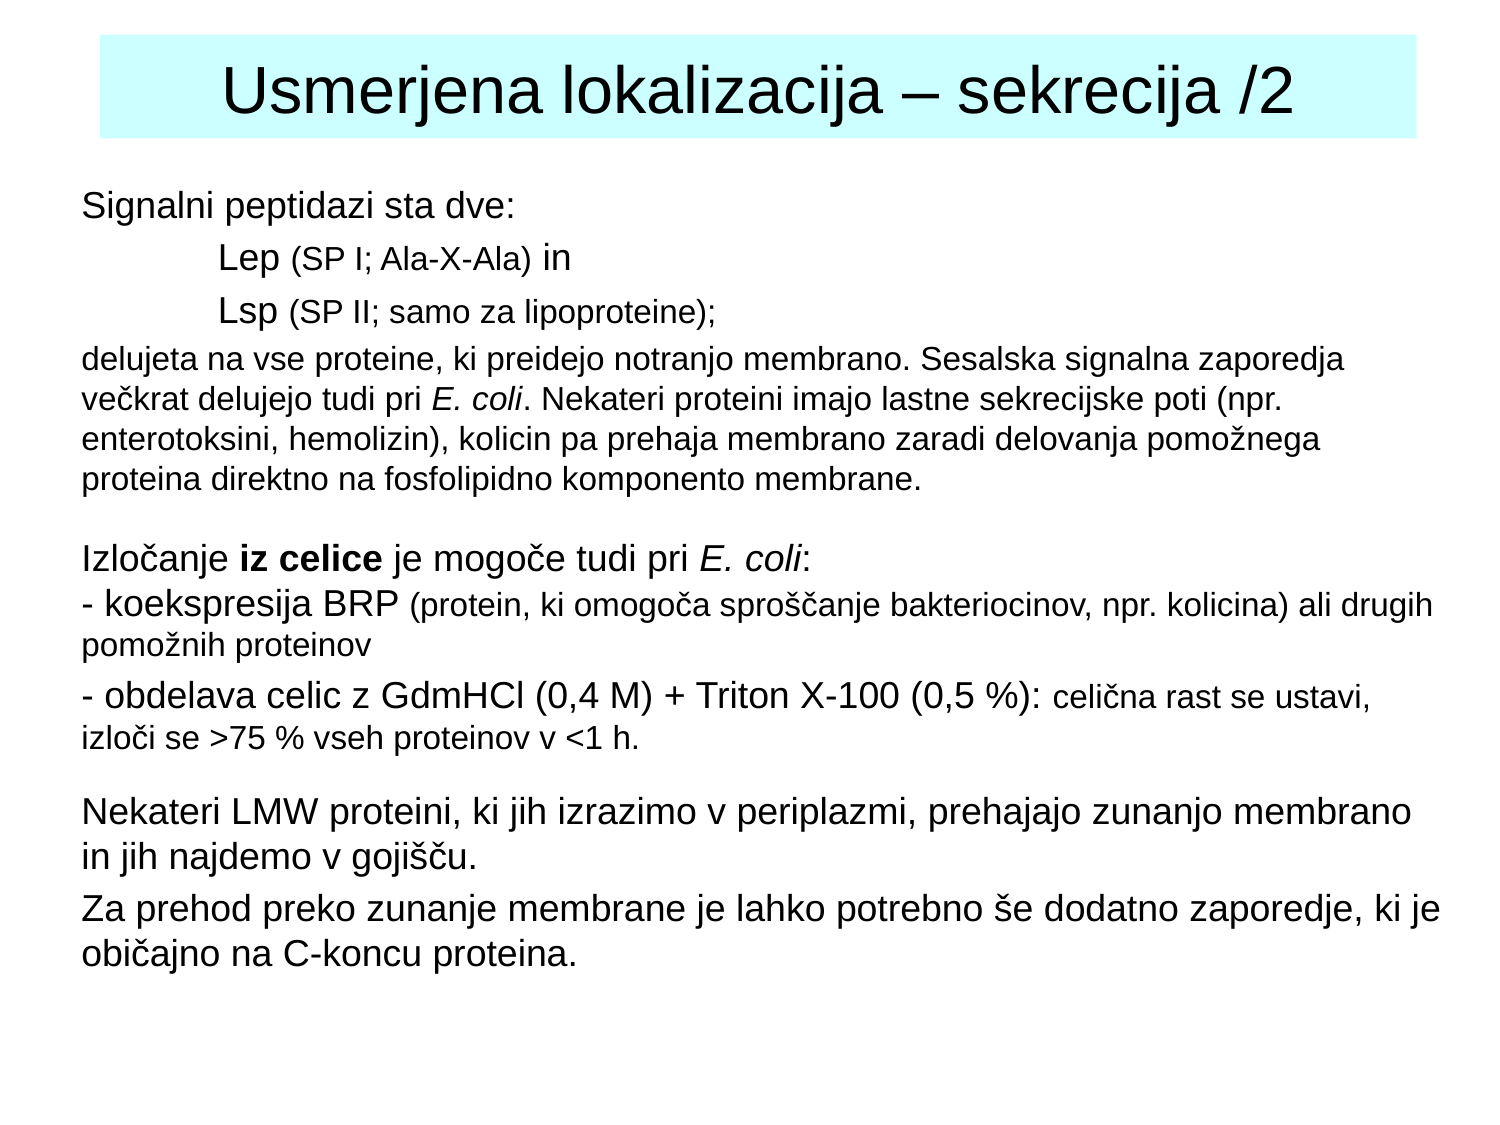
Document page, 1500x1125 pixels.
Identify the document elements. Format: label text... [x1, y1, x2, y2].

text_box Signalni peptidazi sta dve: Lep (SP I; Ala-X-Ala) in Lsp (SP II; samo za lipoproteine); delujeta na vse proteine, ki preidejo notranjo membrano. Sesalska signalna zaporedja večkrat delujejo tudi pri E. coli. Nekateri proteini imajo lastne sekrecijske poti (npr. enterotoksini, hemolizin), kolicin pa prehaja membrano zaradi delovanja pomožnega proteina direktno na fosfolipidno komponento membrane. Izločanje iz celice je mogoče tudi pri E. coli: - koekspresija BRP (protein, ki omogoča sproščanje bakteriocinov, npr. kolicina) ali drugih pomožnih proteinov - obdelava celic z GdmHCl (0,4 M) + Triton X-100 (0,5 %): celična rast se ustavi, izloči se >75 % vseh proteinov v <1 h. Nekateri LMW proteini, ki jih izrazimo v periplazmi, prehajajo zunanjo membrano in jih najdemo v gojišču. Za prehod preko zunanje membrane je lahko potrebno še dodatno zaporedje, ki je običajno na C-koncu proteina. [66, 173, 1463, 1056]
text_box Usmerjena lokalizacija – sekrecija /2 [99, 34, 1417, 139]
